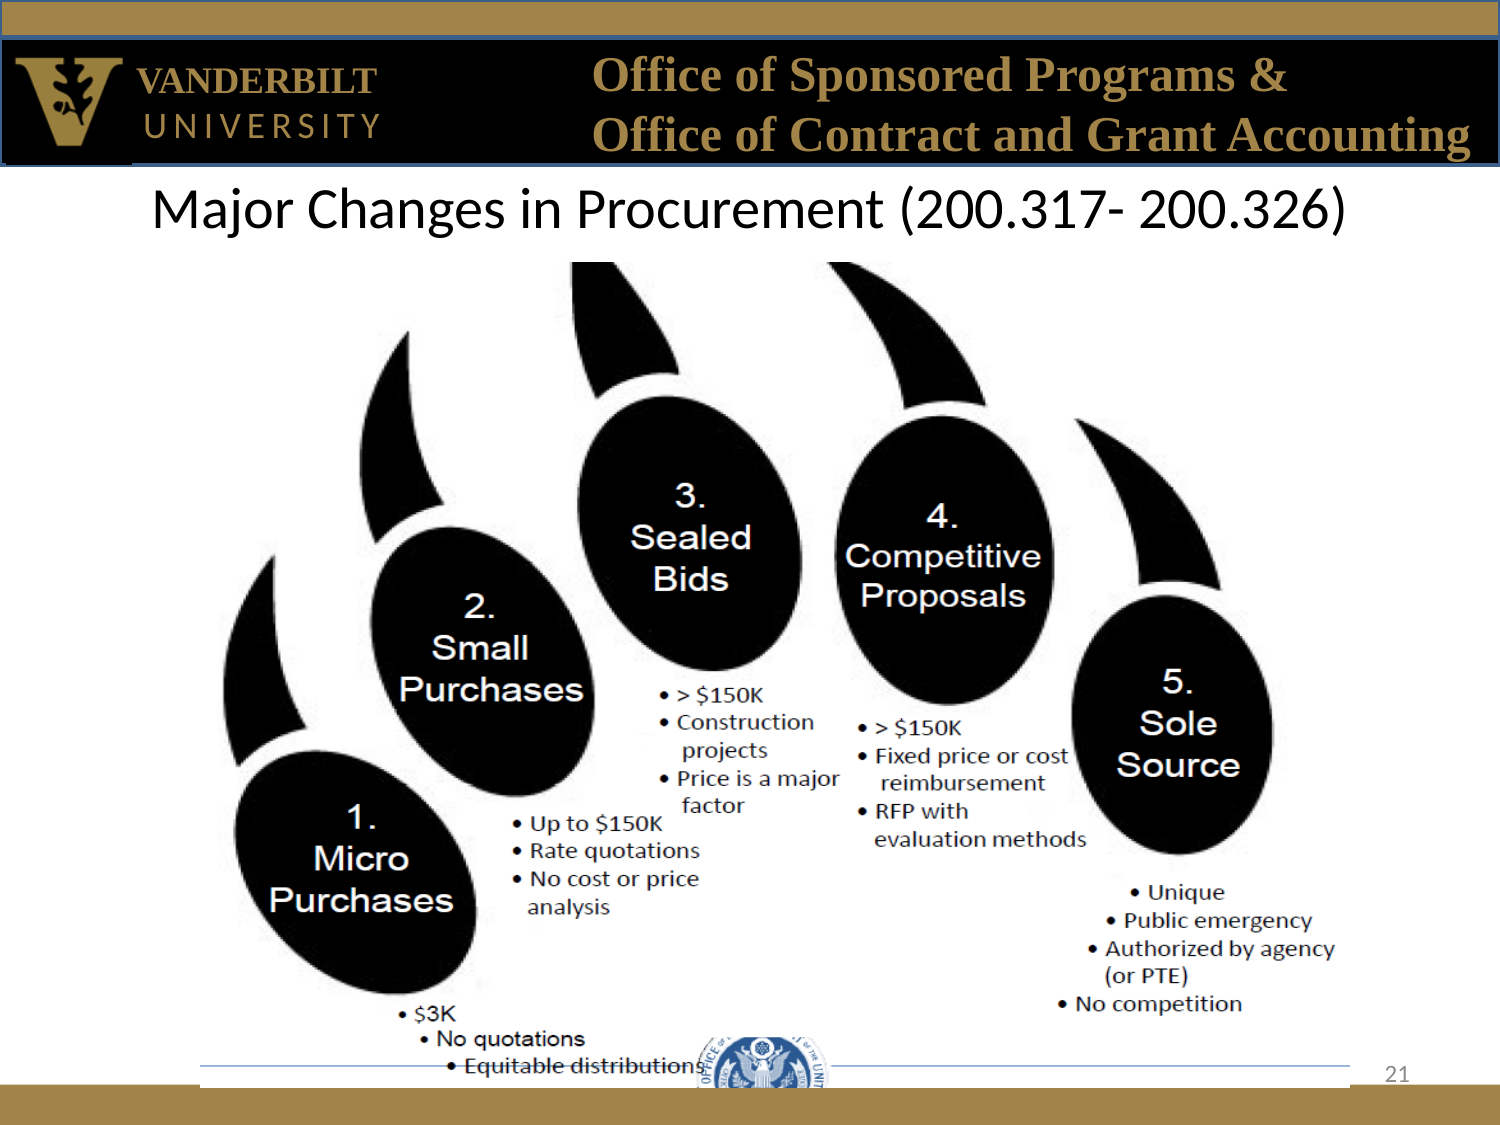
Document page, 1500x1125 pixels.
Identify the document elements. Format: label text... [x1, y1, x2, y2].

picture [6, 40, 132, 165]
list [199, 262, 1351, 1088]
slide_number 21 [1074, 1042, 1425, 1103]
title Major Changes in Procurement (200.317- 200.326) [75, 162, 1425, 233]
